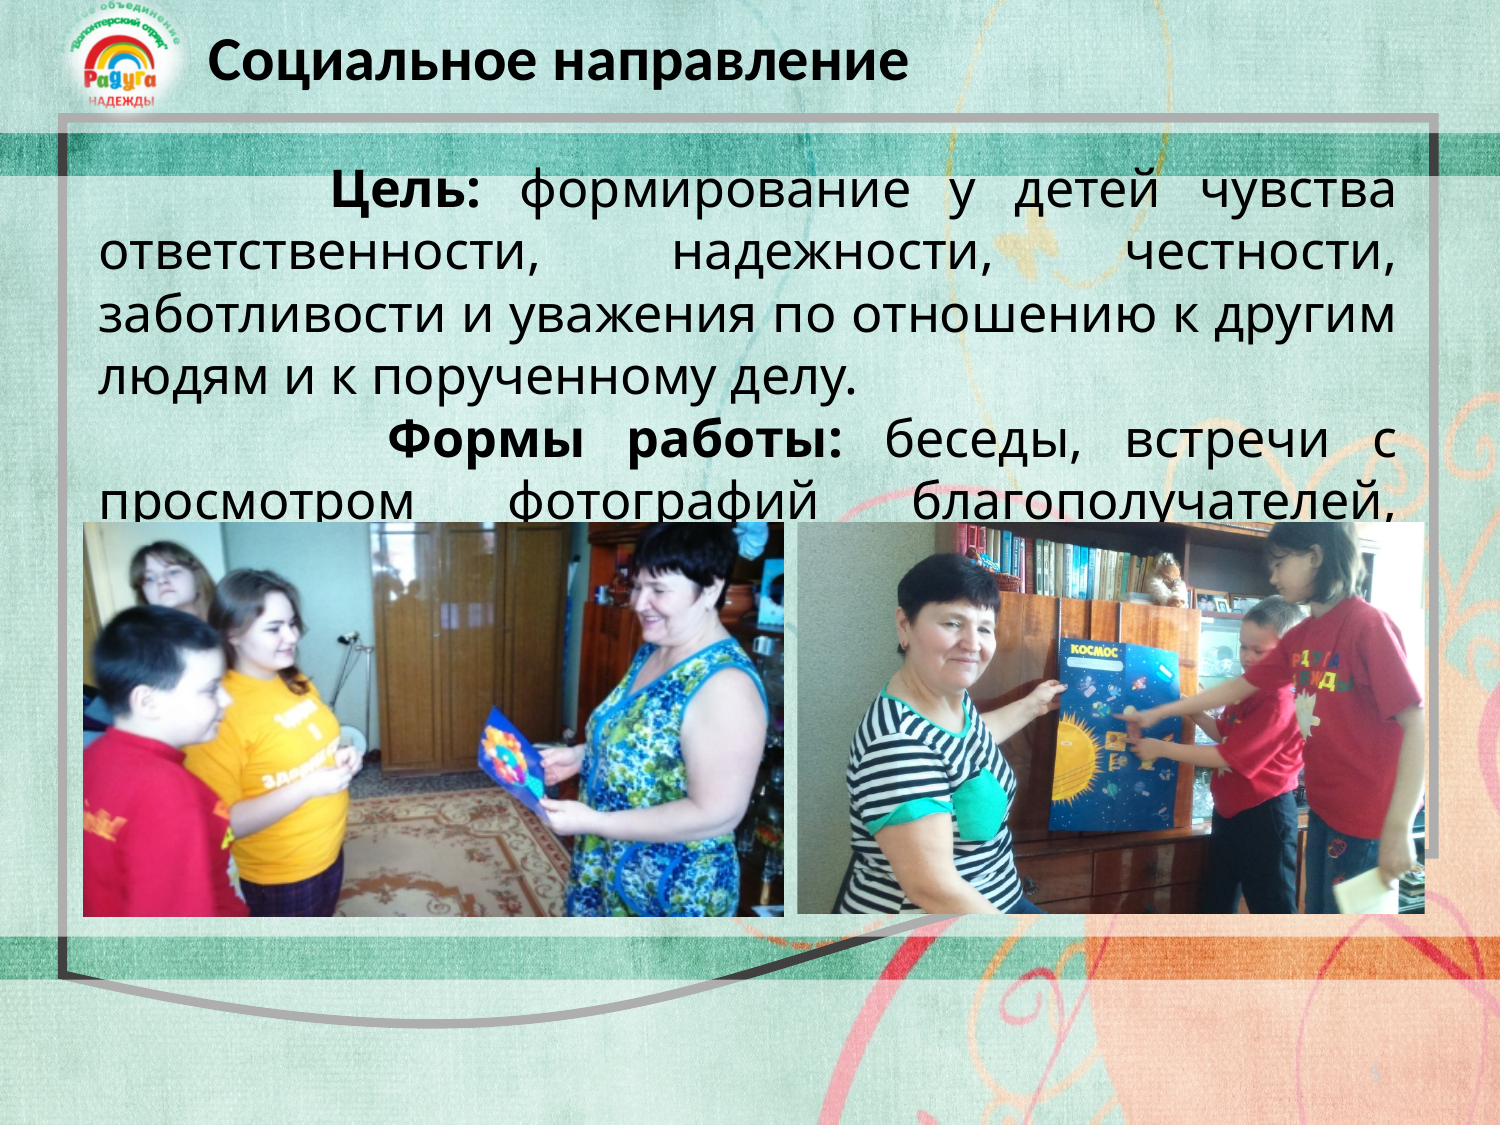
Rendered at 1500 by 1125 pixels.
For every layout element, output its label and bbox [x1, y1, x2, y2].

picture [797, 522, 1425, 937]
picture [83, 522, 784, 917]
text_box [0, 0, 1500, 1125]
picture [47, 0, 202, 134]
